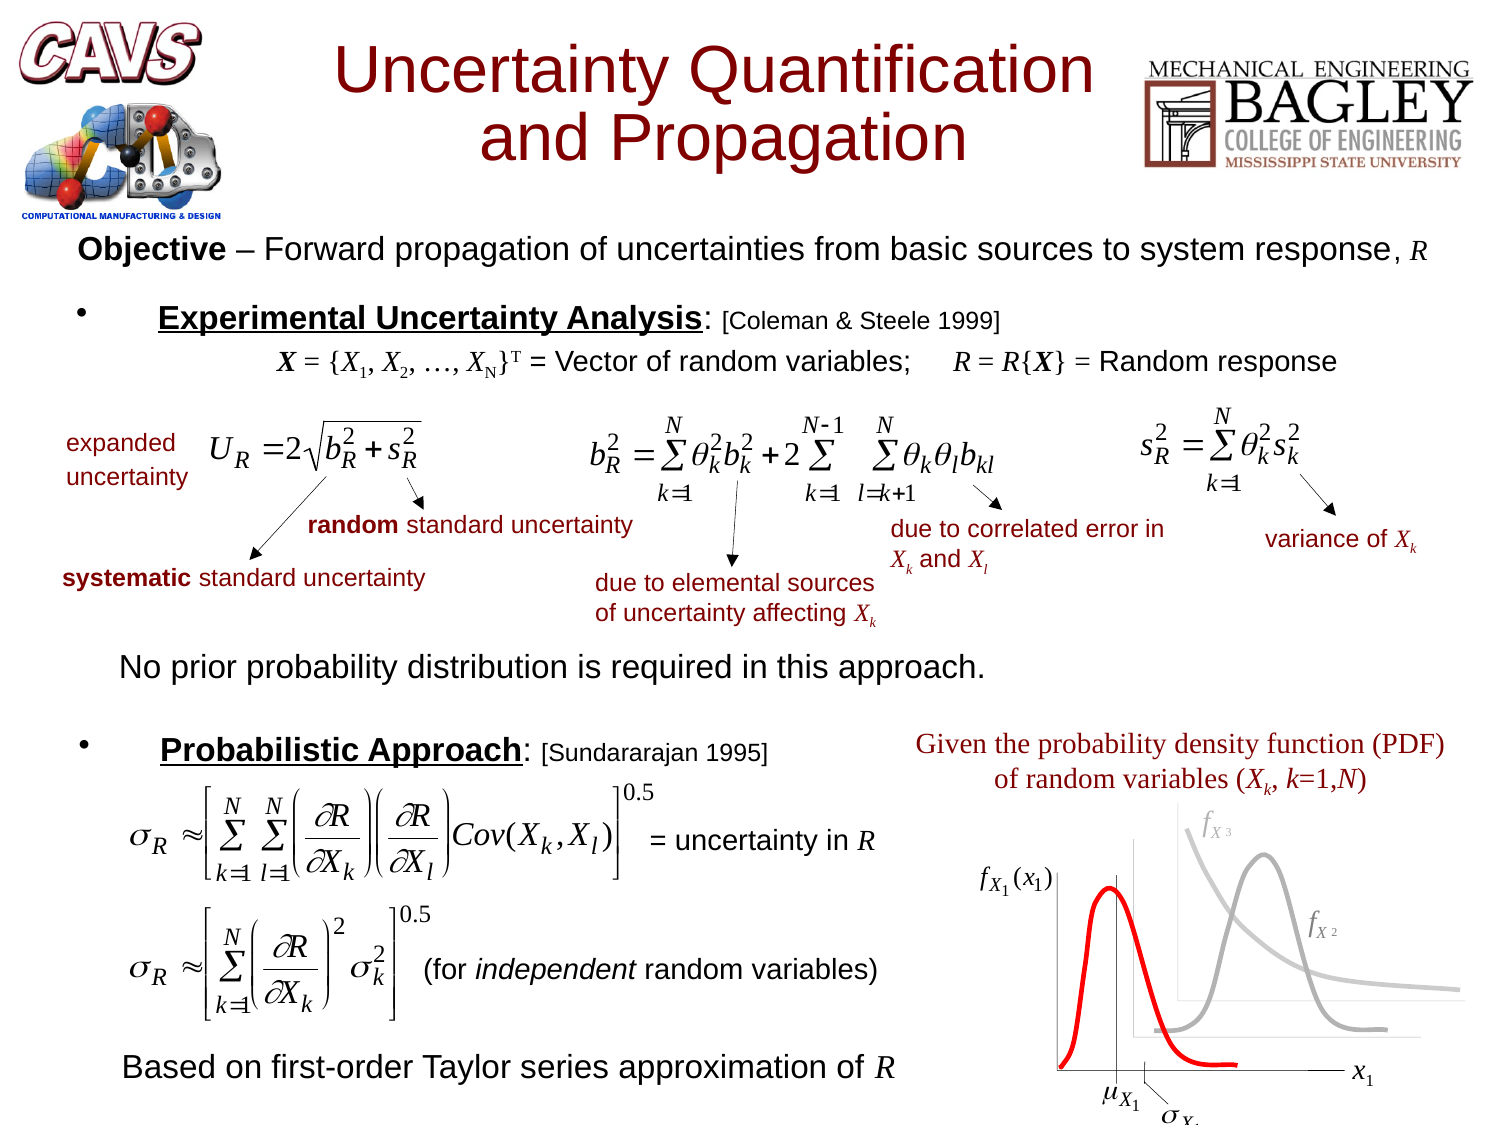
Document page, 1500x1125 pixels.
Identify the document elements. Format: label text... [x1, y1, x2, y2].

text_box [9, 293, 1456, 694]
list Objective – Forward propagation of uncertainties from basic sources to system response, R [62, 219, 1463, 716]
text_box Uncertainty Quantification and Propagation [8, 49, 1440, 163]
picture [12, 13, 212, 49]
picture [12, 163, 225, 225]
picture [1143, 54, 1474, 174]
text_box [63, 716, 1476, 1125]
